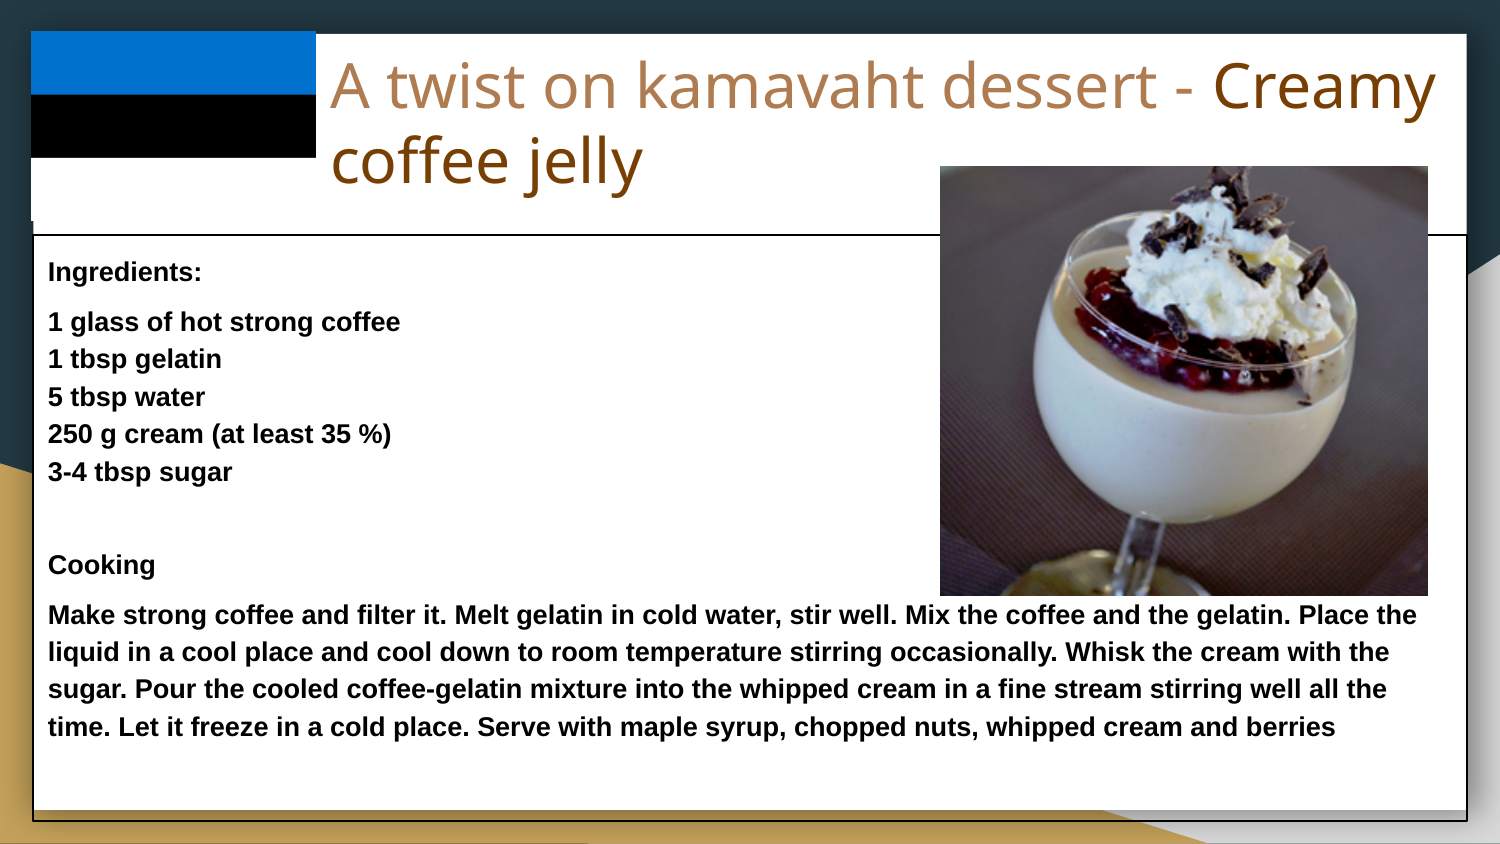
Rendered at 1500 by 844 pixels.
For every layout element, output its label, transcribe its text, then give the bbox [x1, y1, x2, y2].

picture [940, 165, 1429, 597]
picture [30, 30, 316, 221]
list Ingredients: 1 glass of hot strong coffee 1 tbsp gelatin 5 tbsp water 250 g cream (at least 35 %) 3-4 tbsp sugar Cooking Make strong coffee and filter it. Melt gelatin in cold water, stir well. Mix the coffee and the gelatin. Place the liquid in a cool place and cool down to room temperature stirring occasionally. Whisk the cream with the sugar. Pour the cooled coffee-gelatin mixture into the whipped cream in a fine stream stirring well all the time. Let it freeze in a cold place. Serve with maple syrup, chopped nuts, whipped cream and berries [32, 234, 1468, 822]
title A twist on kamavaht dessert - Creamy coffee jelly [317, 31, 1500, 188]
